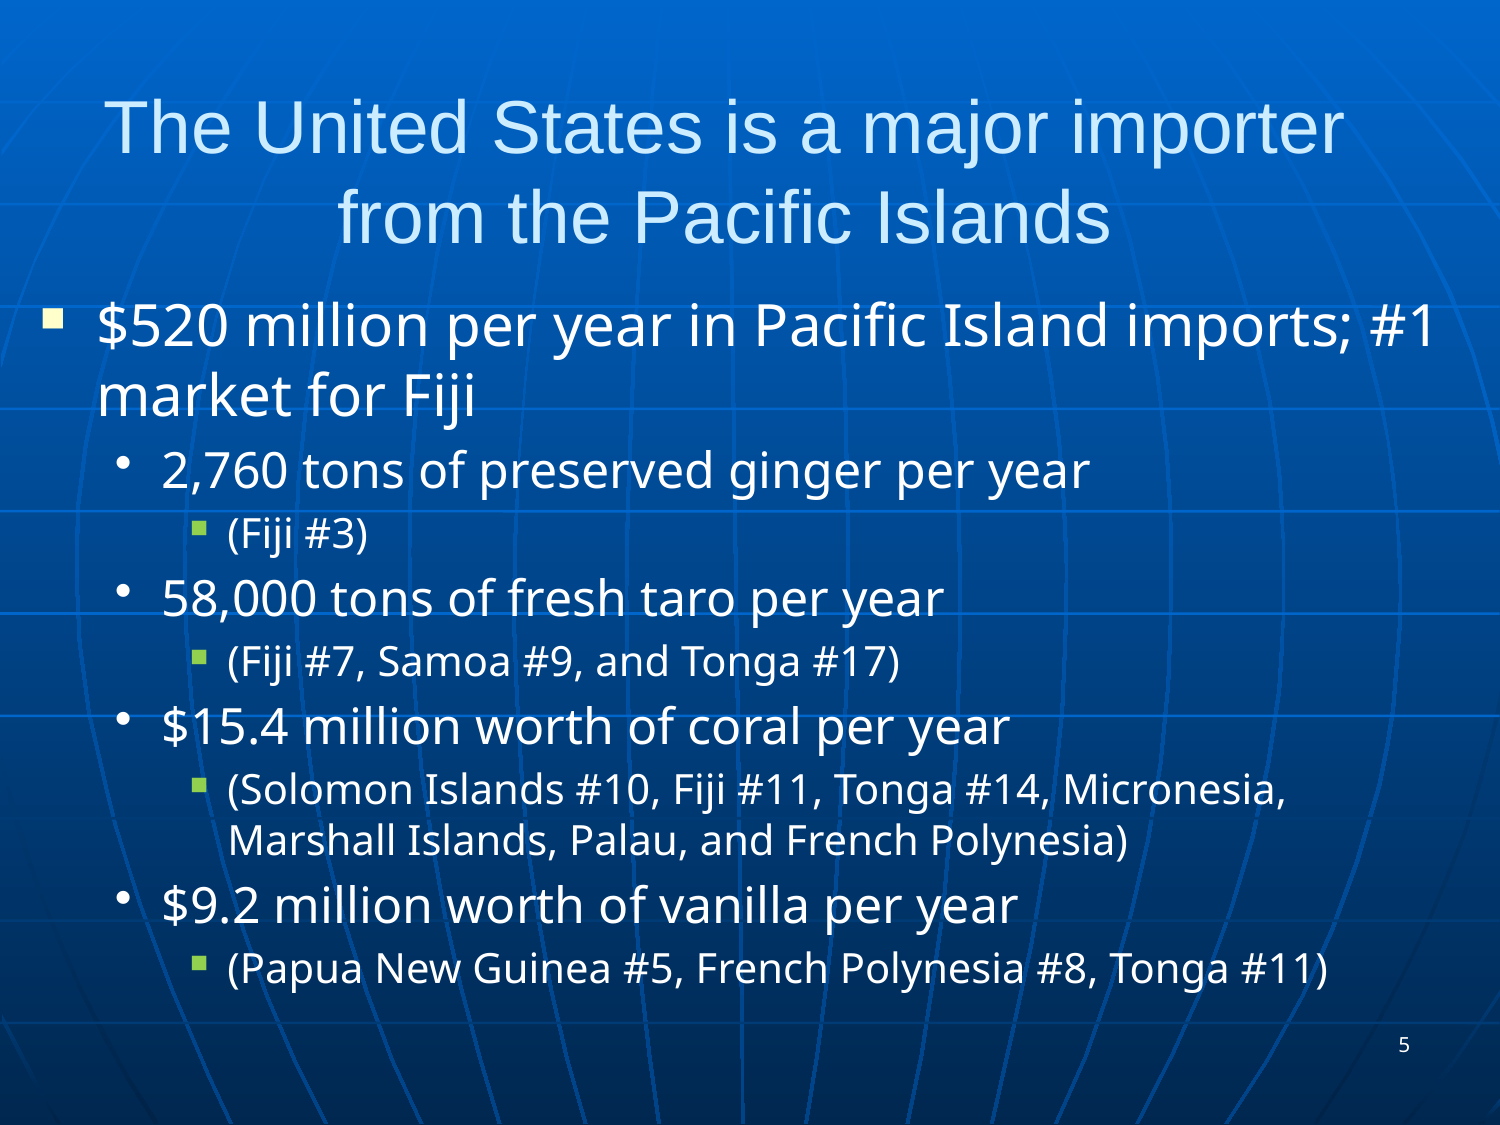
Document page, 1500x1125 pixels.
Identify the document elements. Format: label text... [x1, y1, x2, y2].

slide_number 5 [1074, 1023, 1426, 1100]
list $520 million per year in Pacific Island imports; #1 market for Fiji 2,760 tons of preserved ginger per year (Fiji #3) 58,000 tons of fresh taro per year (Fiji #7, Samoa #9, and Tonga #17) $15.4 million worth of coral per year (Solomon Islands #10, Fiji #11, Tonga #14, Micronesia, Marshall Islands, Palau, and French Polynesia) $9.2 million worth of vanilla per year (Papua New Guinea #5, French Polynesia #8, Tonga #11) [24, 280, 1476, 1025]
title The United States is a major importer from the Pacific Islands [49, 75, 1401, 263]
